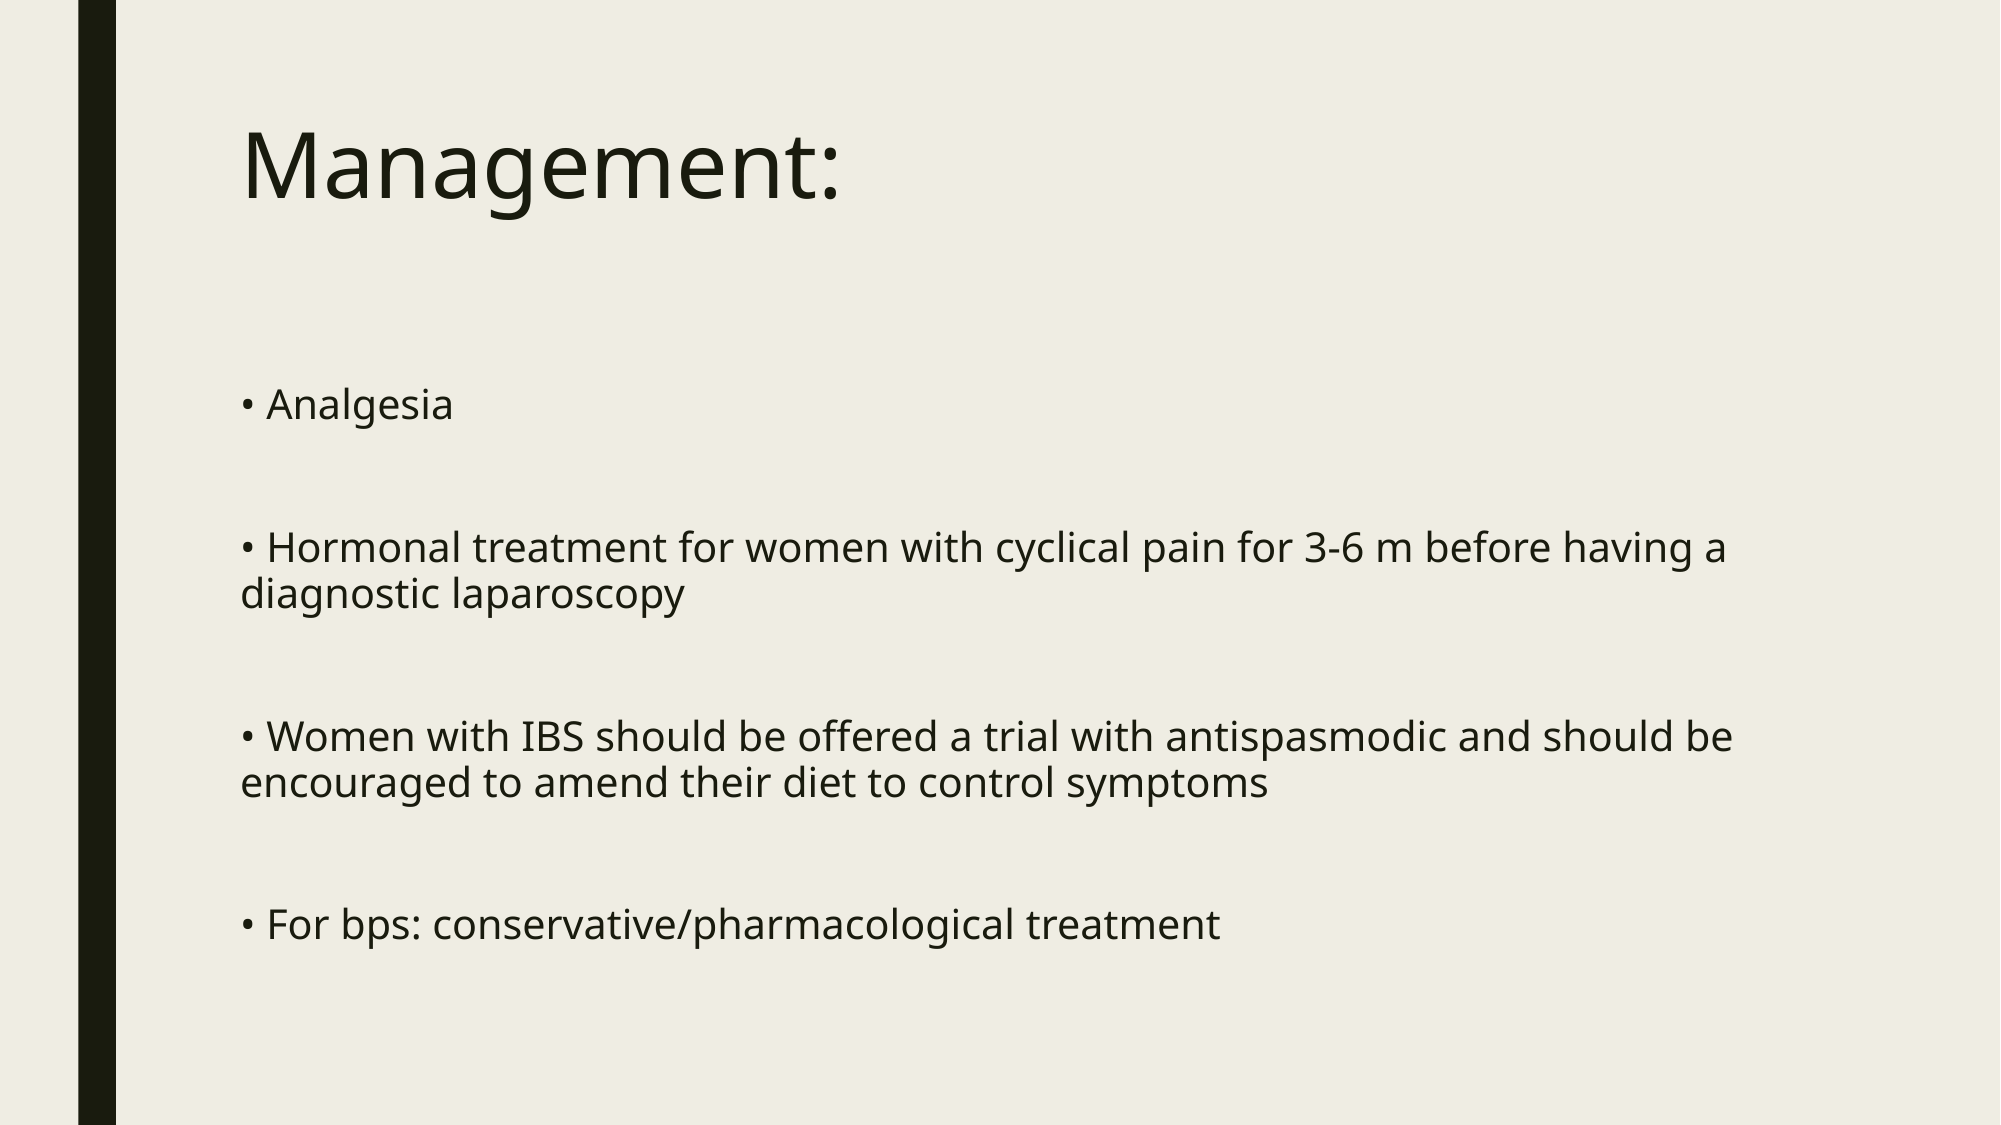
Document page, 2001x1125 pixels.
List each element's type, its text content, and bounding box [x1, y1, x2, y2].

title ‏Management: [225, 112, 1800, 357]
list ‏• Analgesia ‏• Hormonal treatment for women with cyclical pain for 3-6 m before having a diagnostic laparoscopy ‏• Women with IBS should be offered a trial with antispasmodic and should be encouraged to amend their diet to control symptoms ‏• For bps: conservative/pharmacological treatment [225, 375, 1800, 963]
